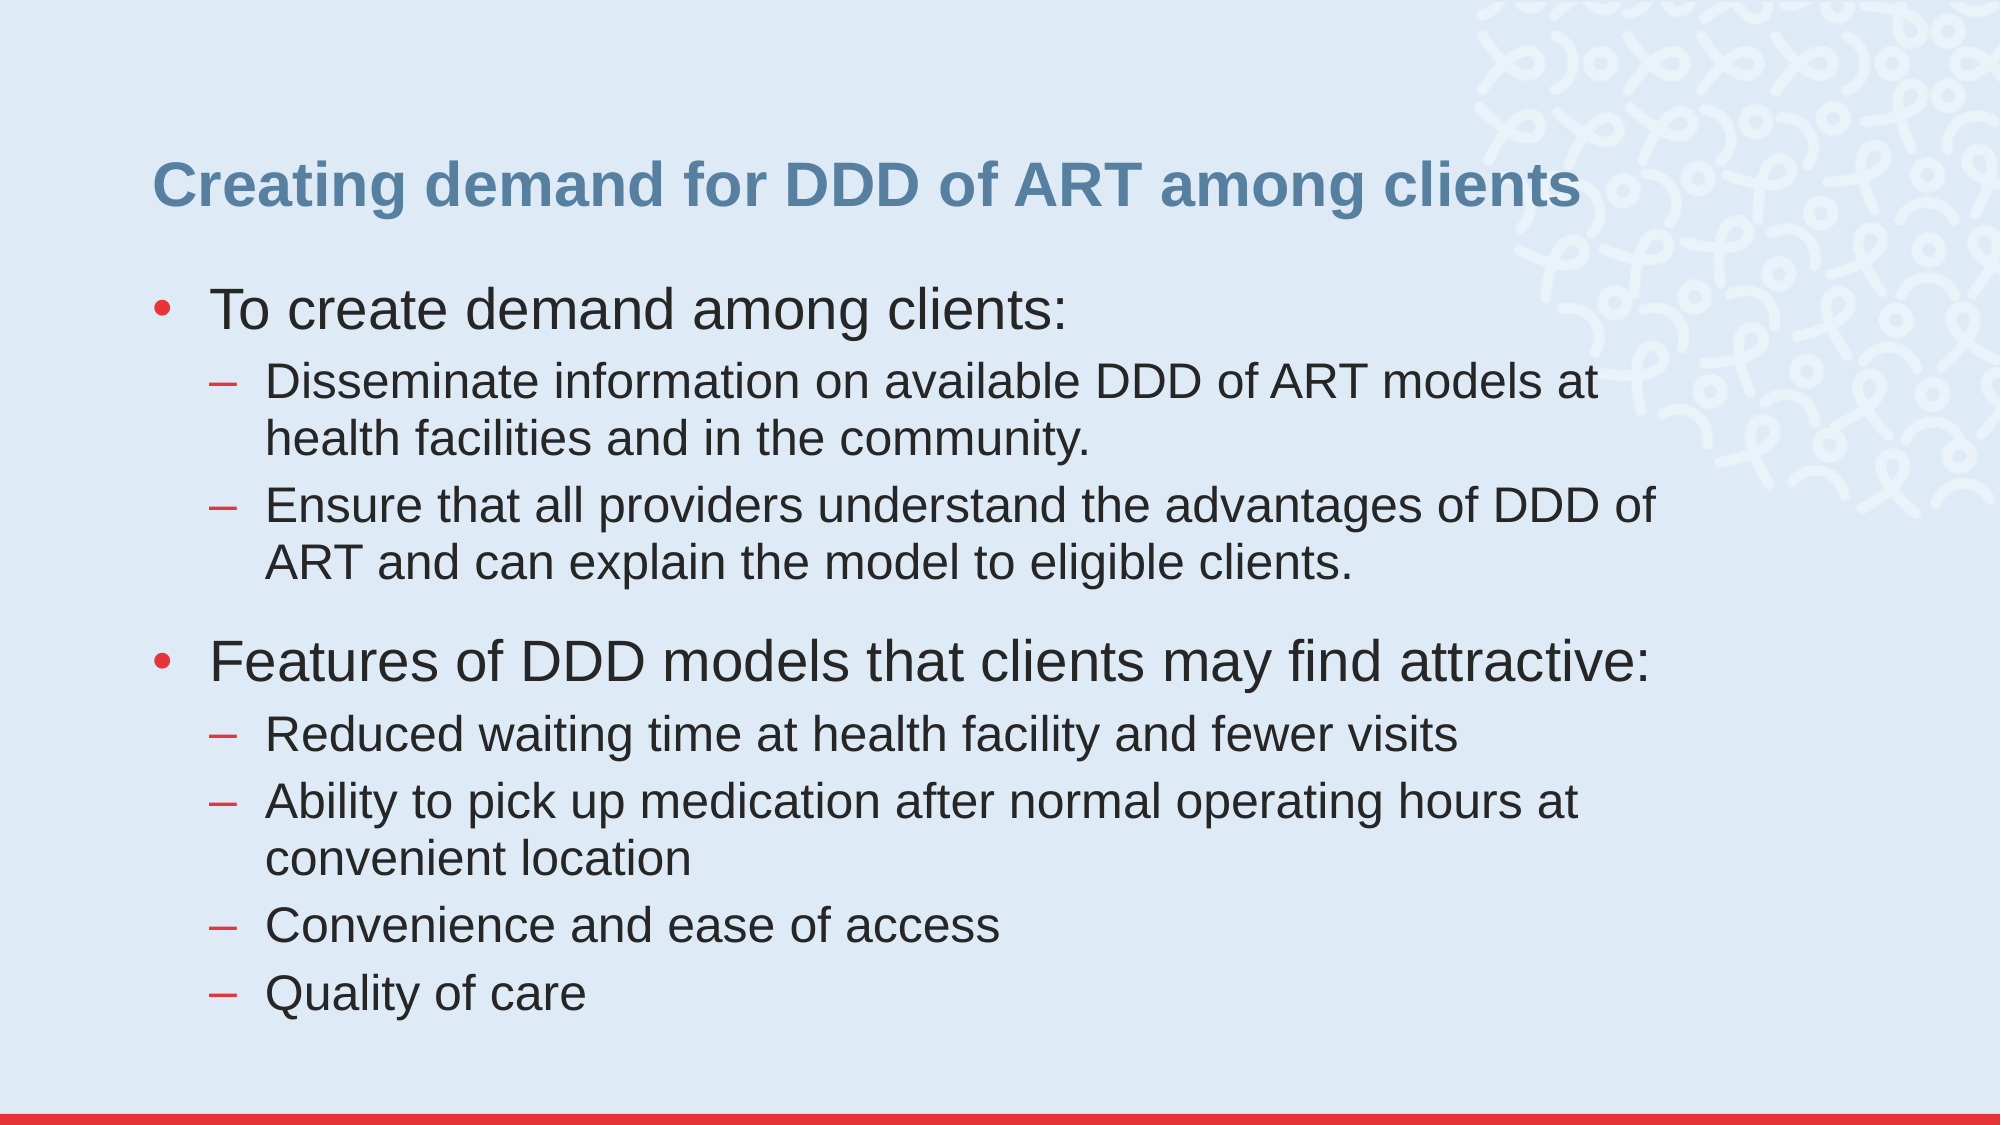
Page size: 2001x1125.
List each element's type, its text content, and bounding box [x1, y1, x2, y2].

title Creating demand for DDD of ART among clients [137, 96, 1863, 228]
list To create demand among clients: Disseminate information on available DDD of ART models at health facilities and in the community. Ensure that all providers understand the advantages of DDD of ART and can explain the model to eligible clients. Features of DDD models that clients may find attractive: Reduced waiting time at health facility and fewer visits Ability to pick up medication after normal operating hours at convenient location Convenience and ease of access Quality of care [137, 268, 1674, 1078]
